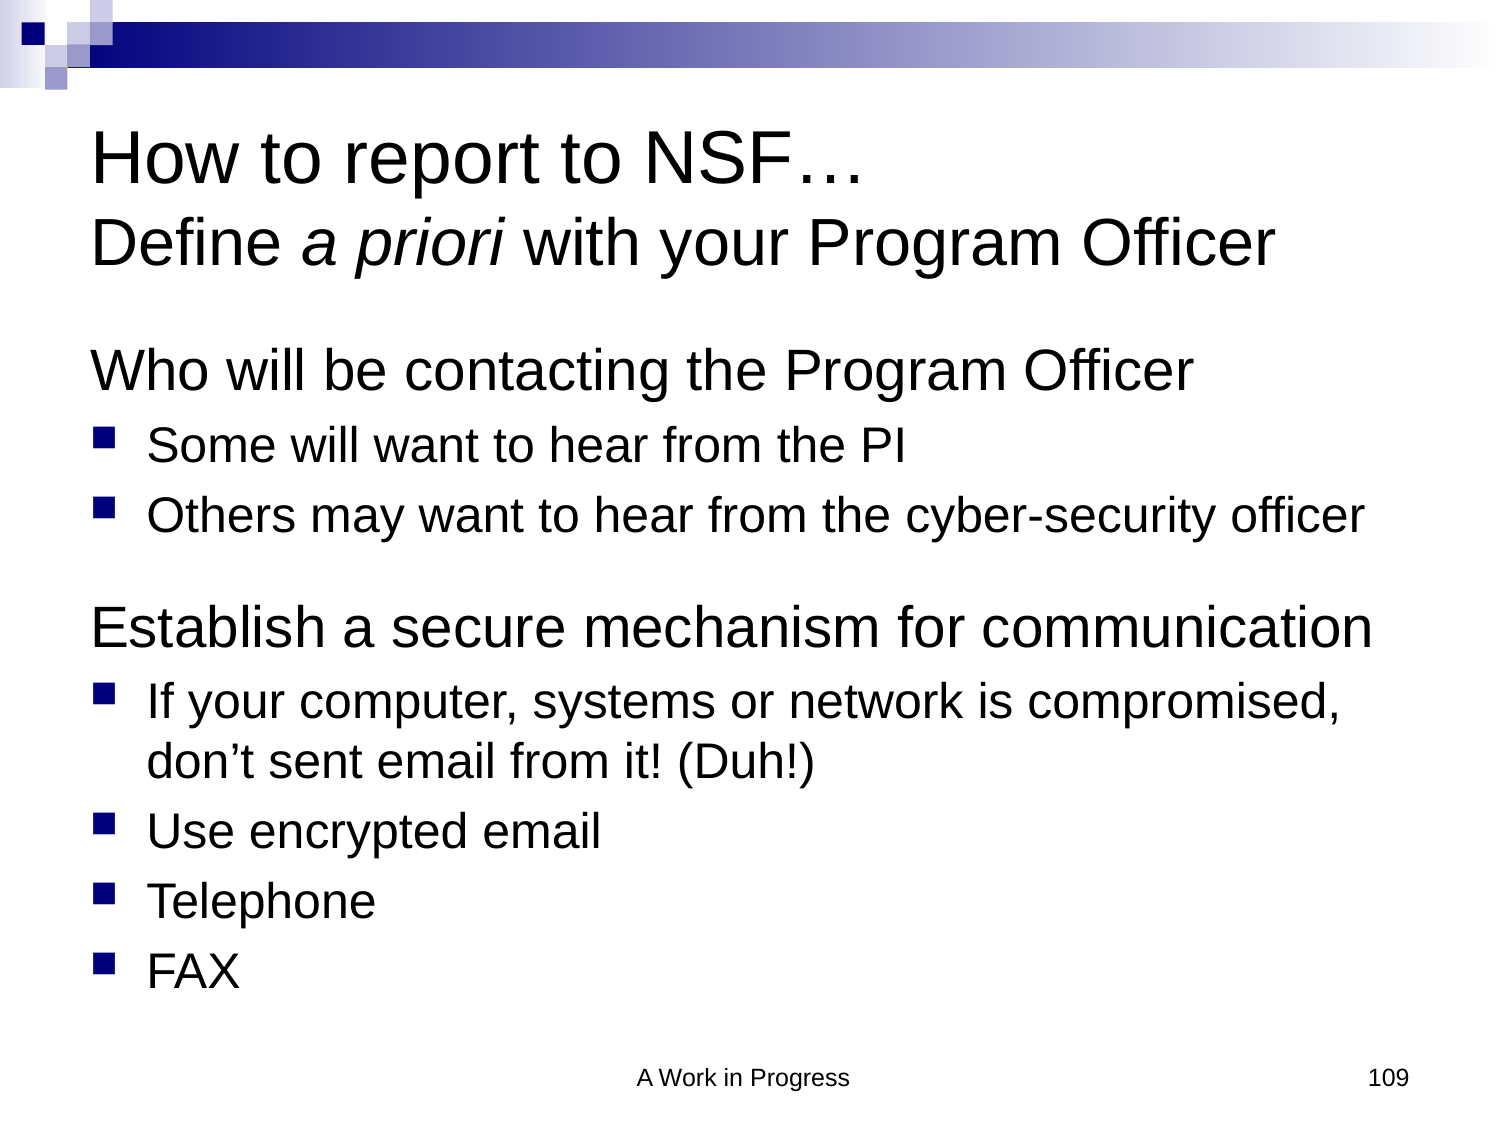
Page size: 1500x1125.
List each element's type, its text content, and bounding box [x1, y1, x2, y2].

title How to report to NSF… Define a priori with your Program Officer [74, 99, 1500, 288]
slide_number 109 [1074, 1023, 1426, 1100]
footer A Work in Progress [437, 1023, 1051, 1100]
list Who will be contacting the Program Officer Some will want to hear from the PI Others may want to hear from the cyber-security officer Establish a secure mechanism for communication If your computer, systems or network is compromised, don’t sent email from it! (Duh!) Use encrypted email Telephone FAX [74, 324, 1426, 963]
